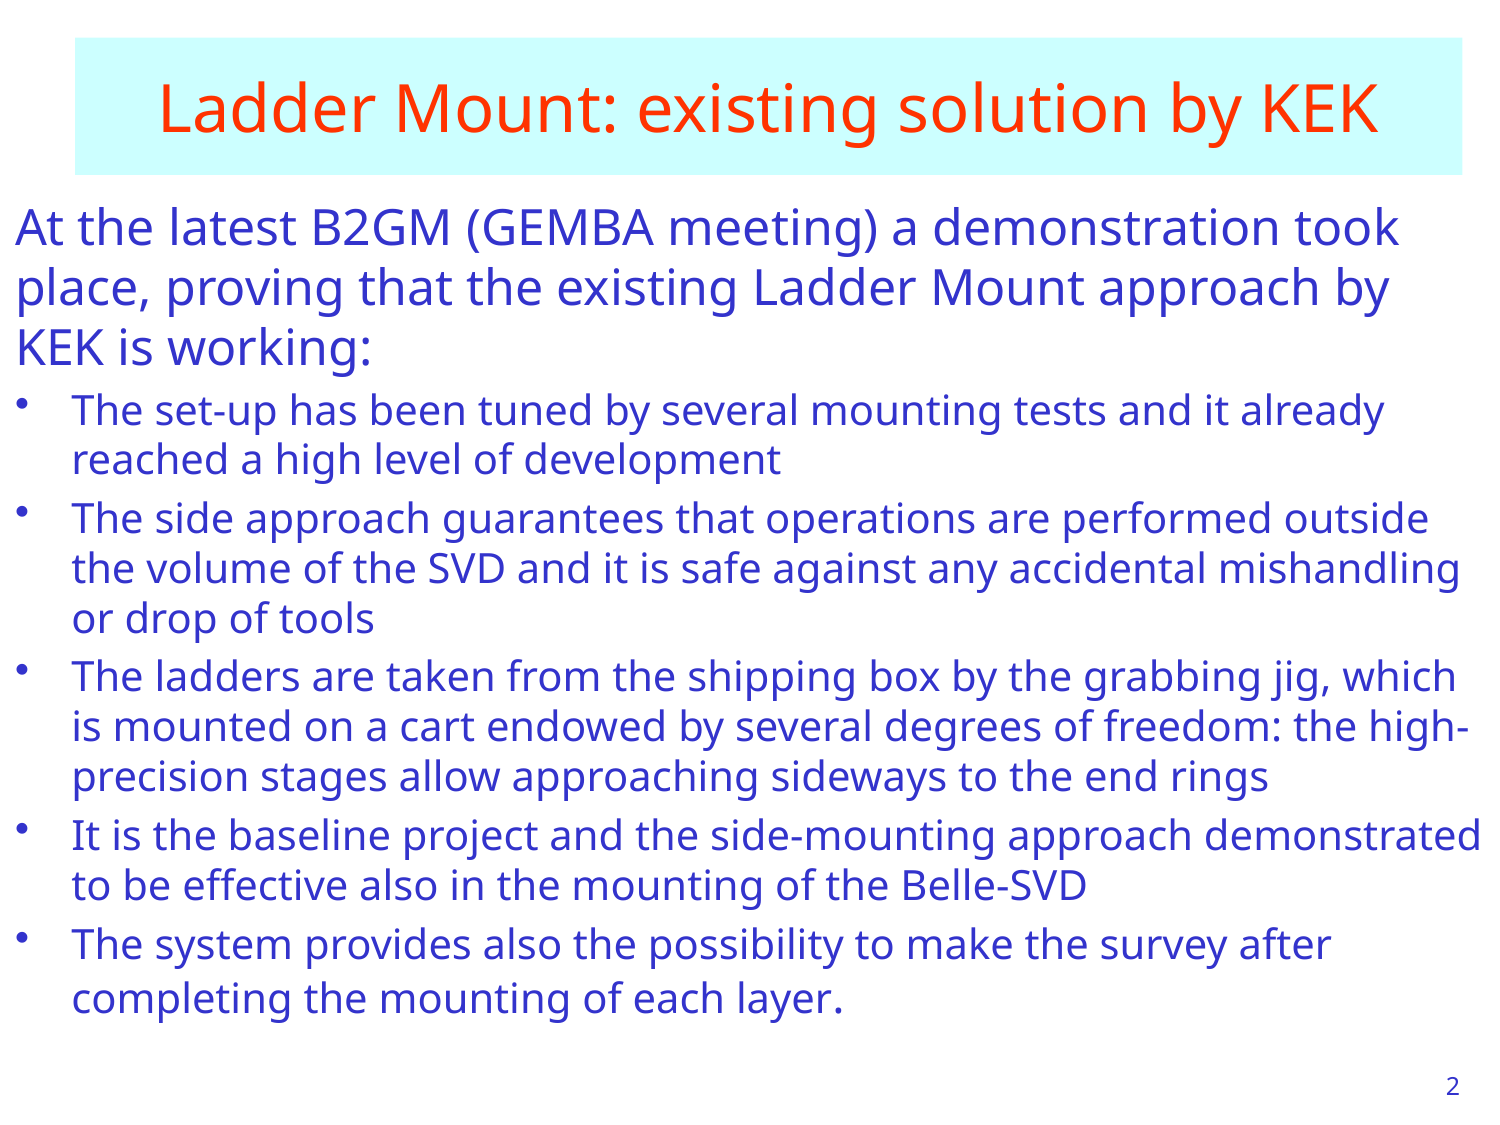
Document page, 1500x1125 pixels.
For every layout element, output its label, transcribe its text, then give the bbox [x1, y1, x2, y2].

list At the latest B2GM (GEMBA meeting) a demonstration took place, proving that the existing Ladder Mount approach by KEK is working: The set-up has been tuned by several mounting tests and it already reached a high level of development The side approach guarantees that operations are performed outside the volume of the SVD and it is safe against any accidental mishandling or drop of tools The ladders are taken from the shipping box by the grabbing jig, which is mounted on a cart endowed by several degrees of freedom: the high-precision stages allow approaching sideways to the end rings It is the baseline project and the side-mounting approach demonstrated to be effective also in the mounting of the Belle-SVD The system provides also the possibility to make the survey after completing the mounting of each layer. [0, 187, 1500, 900]
title Ladder Mount: existing solution by KEK [75, 37, 1463, 175]
slide_number 2 [1162, 1062, 1475, 1125]
